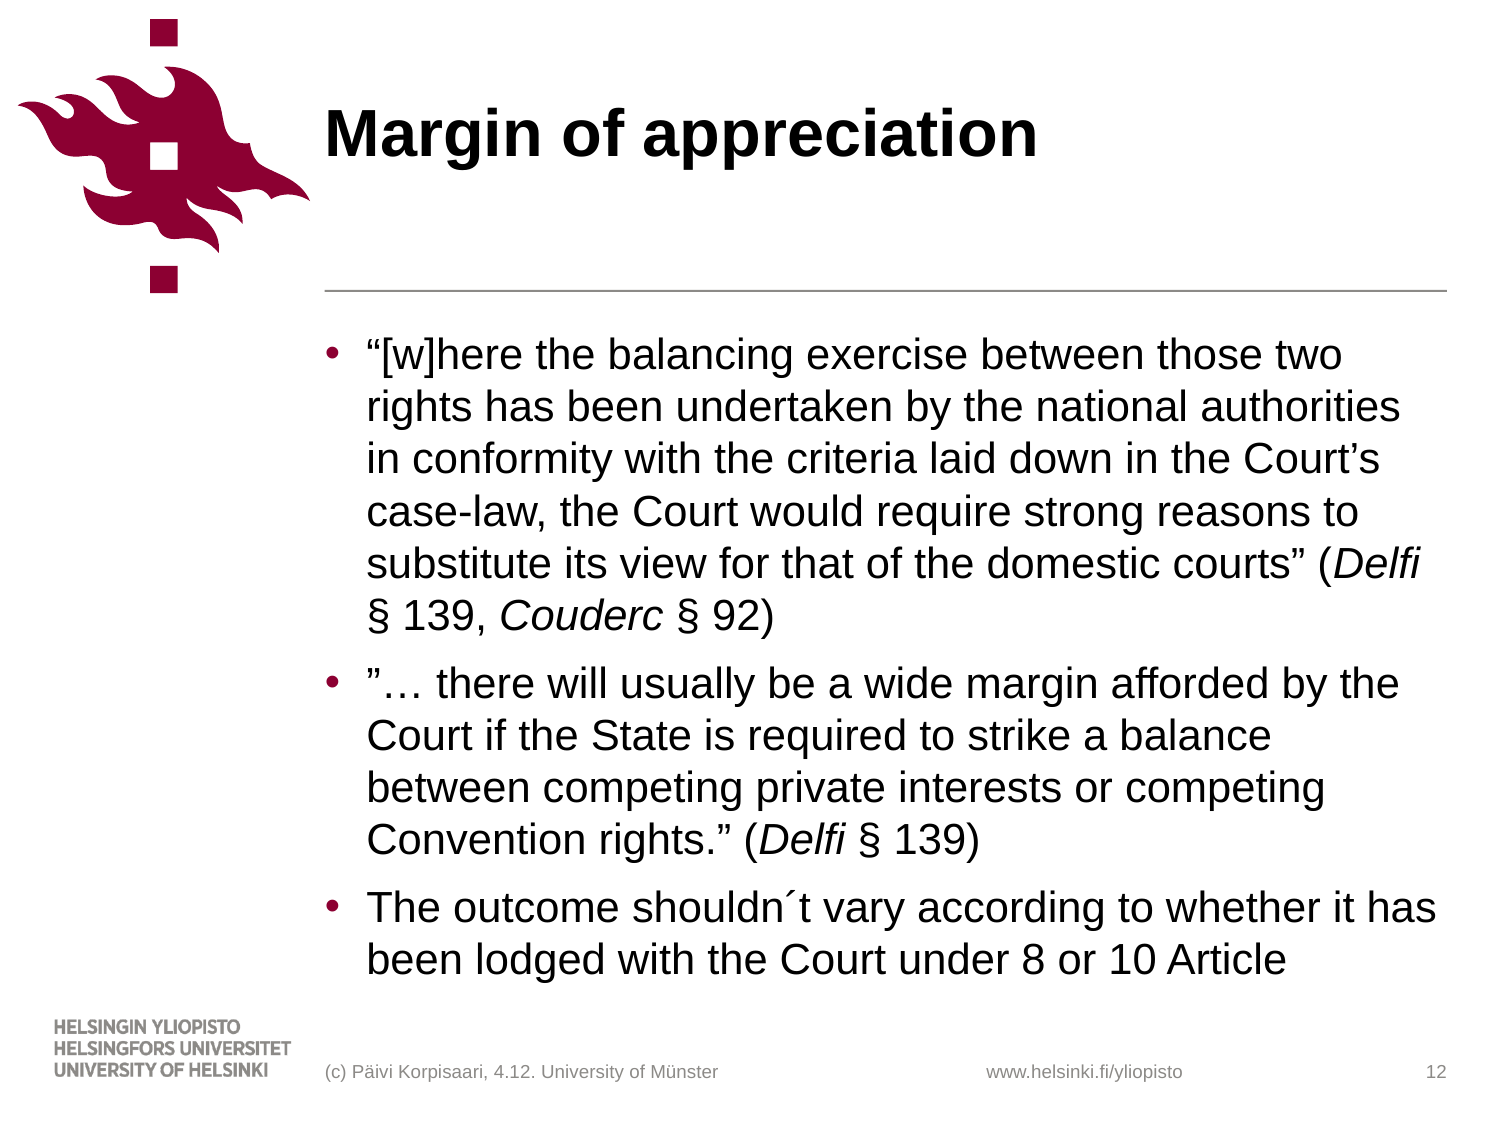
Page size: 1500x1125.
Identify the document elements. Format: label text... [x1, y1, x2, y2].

footer (c) Päivi Korpisaari, 4.12. University of Münster [324, 1011, 750, 1083]
title Margin of appreciation [324, 90, 1447, 279]
list “[w]here the balancing exercise between those two rights has been undertaken by the national authorities in conformity with the criteria laid down in the Court’s case-law, the Court would require strong reasons to substitute its view for that of the domestic courts” (Delfi § 139, Couderc § 92) ”… there will usually be a wide margin afforded by the Court if the State is required to strike a balance between competing private interests or competing Convention rights.” (Delfi § 139) The outcome shouldn´t vary according to whether it has been lodged with the Court under 8 or 10 Article [324, 326, 1447, 988]
slide_number 12 [1376, 1011, 1447, 1083]
picture [53, 1017, 292, 1079]
